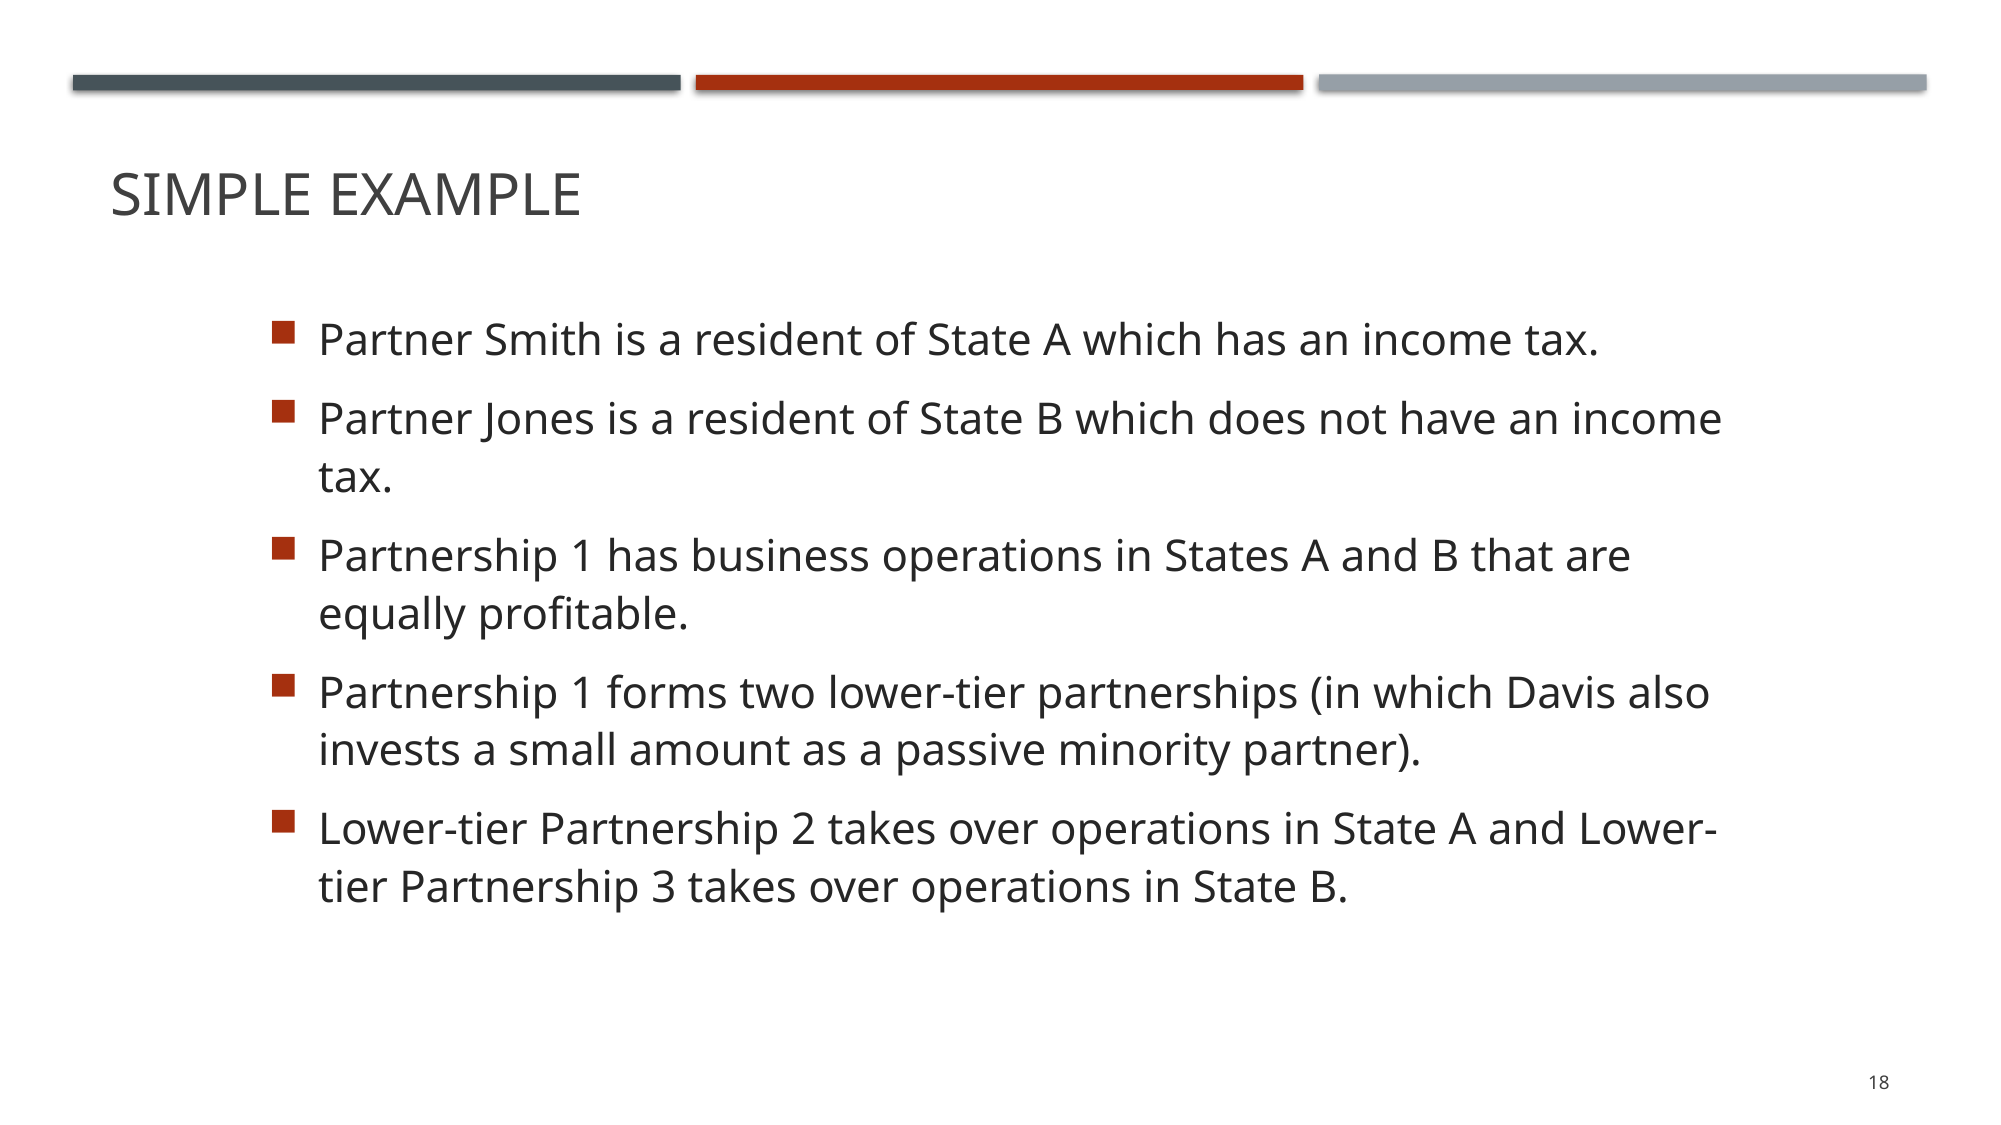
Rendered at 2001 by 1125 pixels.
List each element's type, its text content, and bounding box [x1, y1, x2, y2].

slide_number 18 [1732, 1053, 1905, 1114]
list Partner Smith is a resident of State A which has an income tax. Partner Jones is a resident of State B which does not have an income tax. Partnership 1 has business operations in States A and B that are equally profitable. Partnership 1 forms two lower-tier partnerships (in which Davis also invests a small amount as a passive minority partner). Lower-tier Partnership 2 takes over operations in State A and Lower-tier Partnership 3 takes over operations in State B. [252, 278, 1750, 1020]
title Simple Example [95, 41, 1905, 235]
